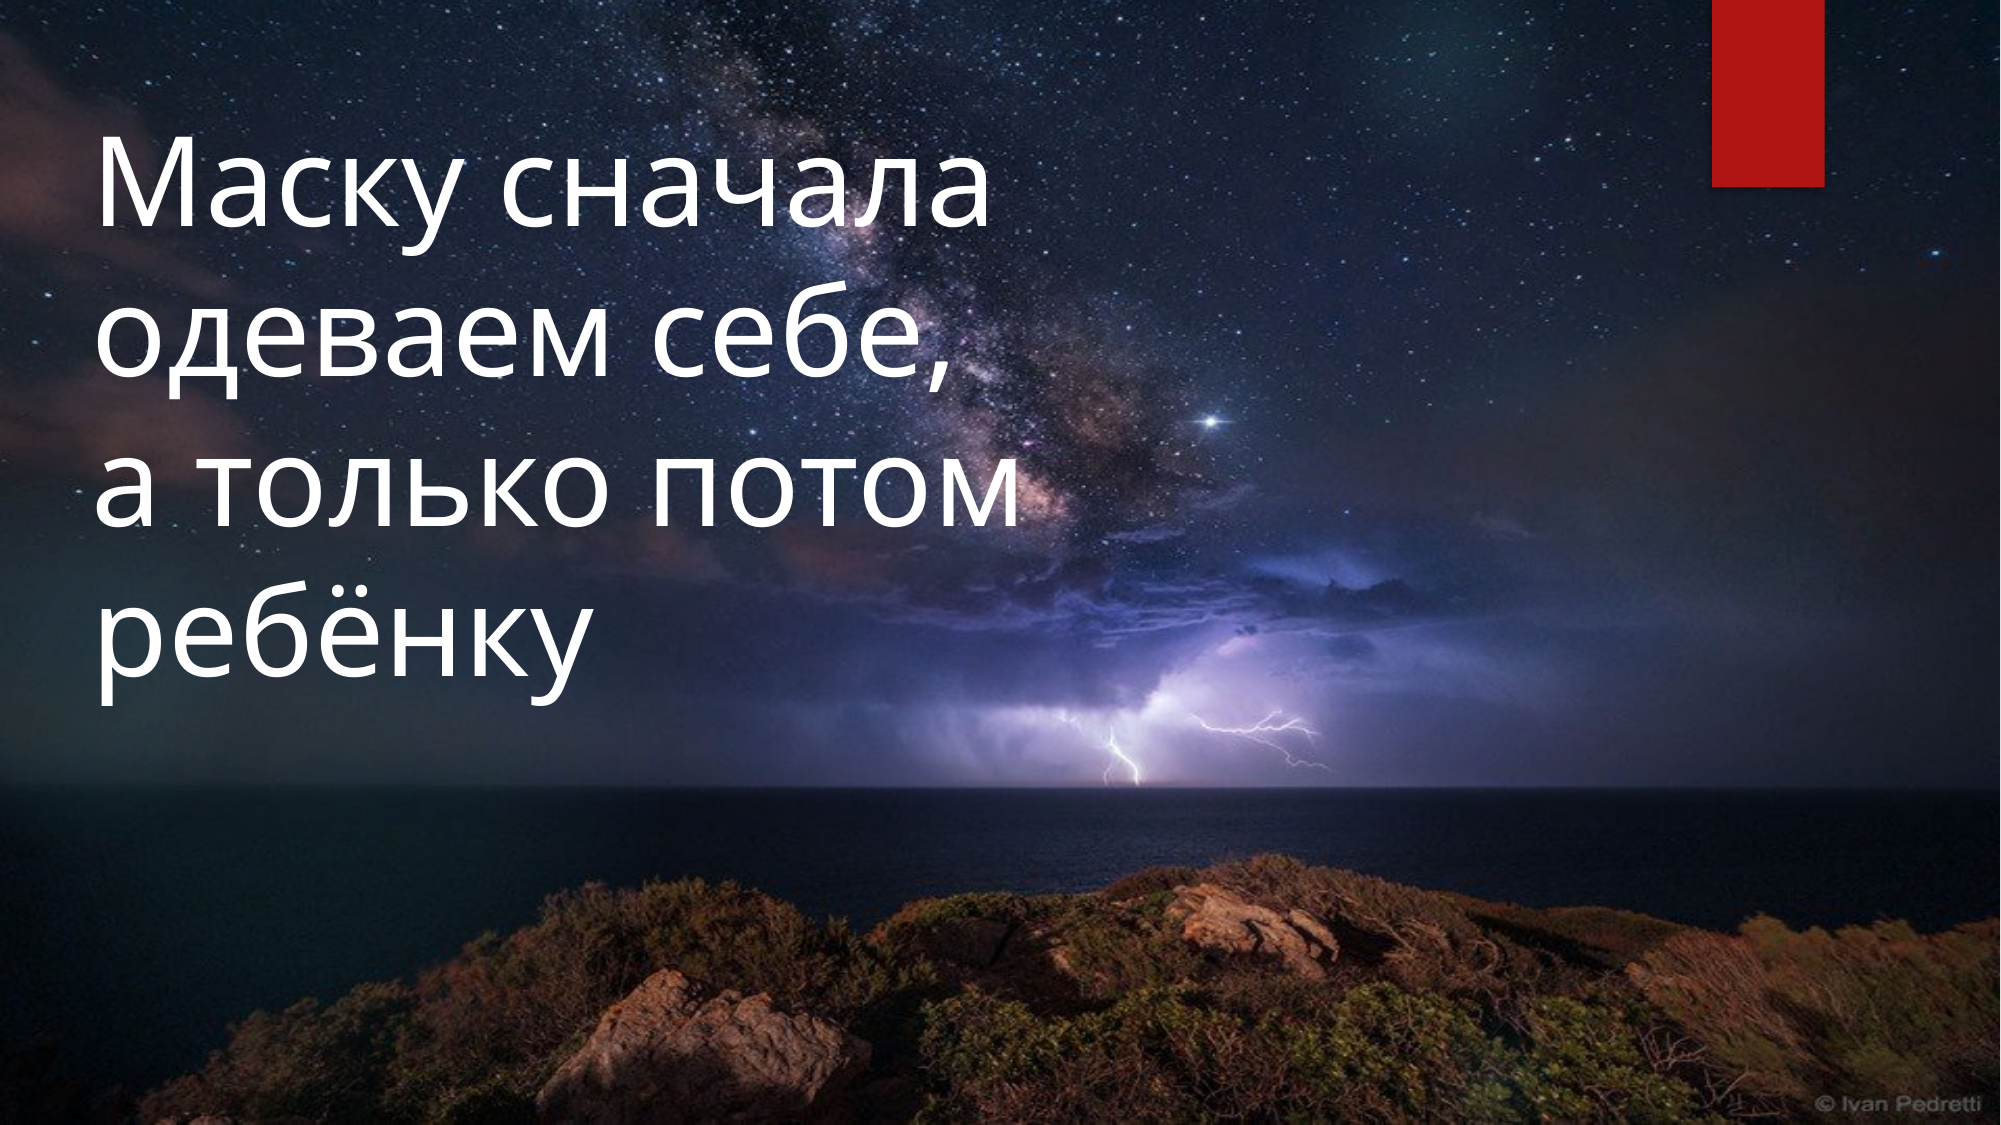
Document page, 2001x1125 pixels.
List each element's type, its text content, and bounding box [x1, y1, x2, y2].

text_box Маску сначала одеваем себе, а только потом ребёнку [77, 94, 1075, 710]
picture [0, 0, 2001, 1125]
